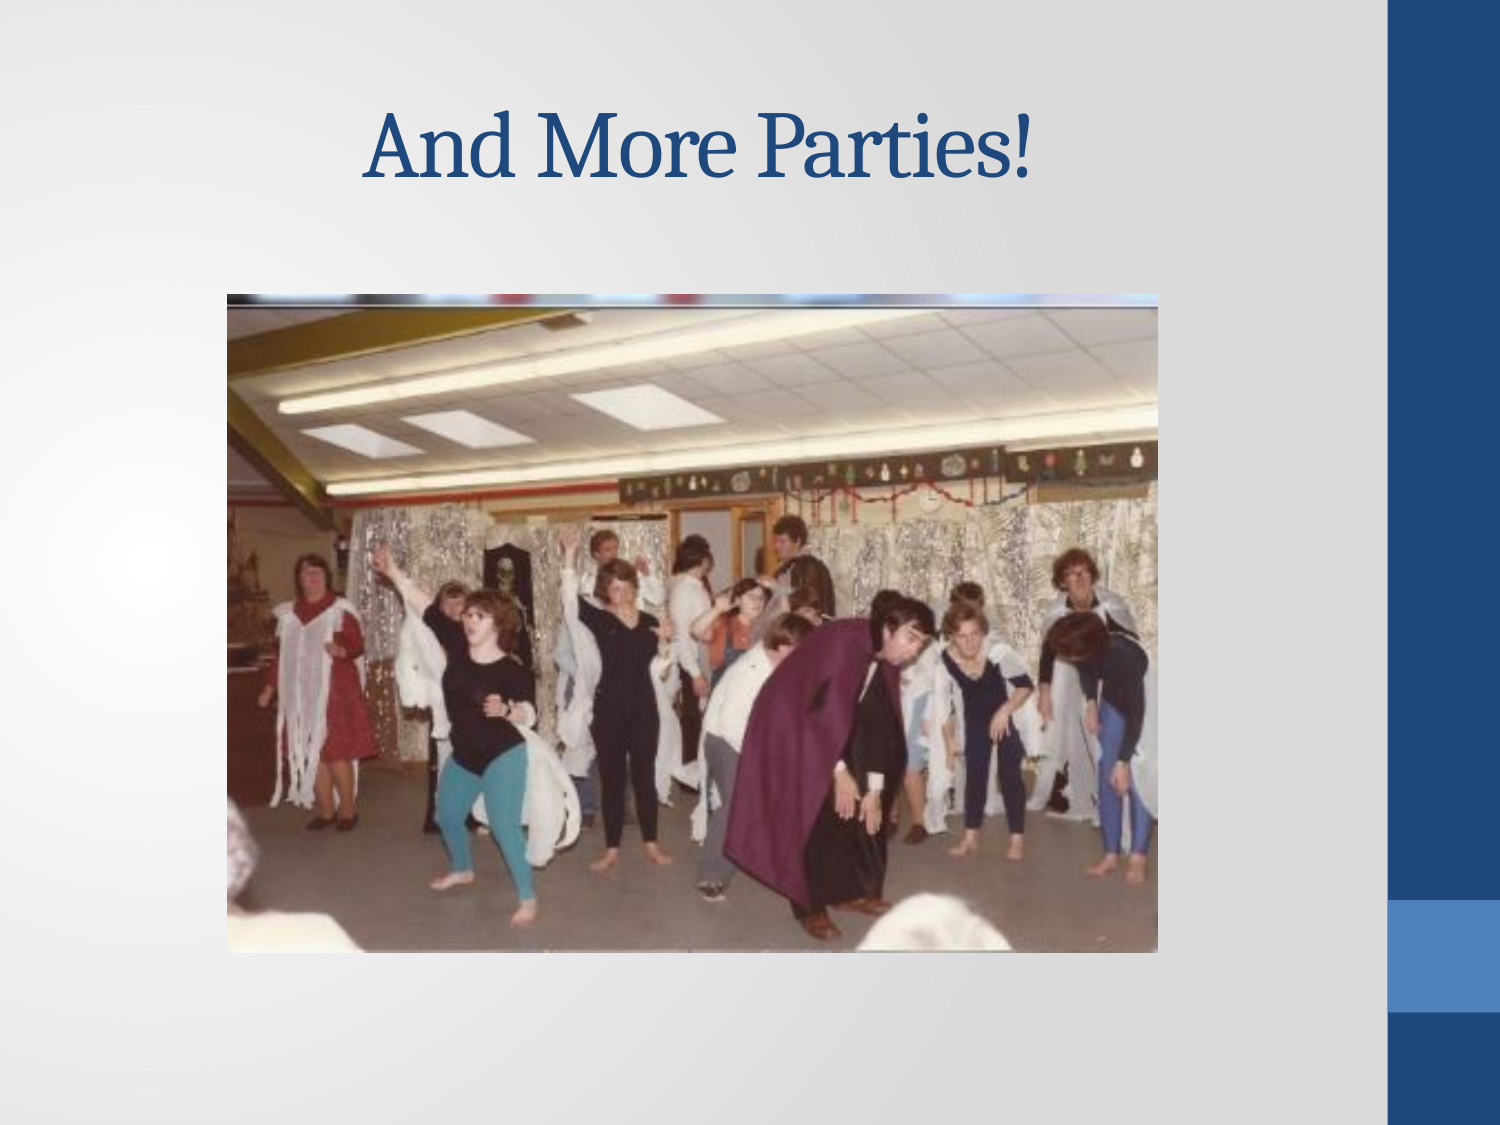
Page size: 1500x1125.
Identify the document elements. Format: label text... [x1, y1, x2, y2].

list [226, 294, 1159, 953]
title And More Parties! [75, 45, 1325, 233]
